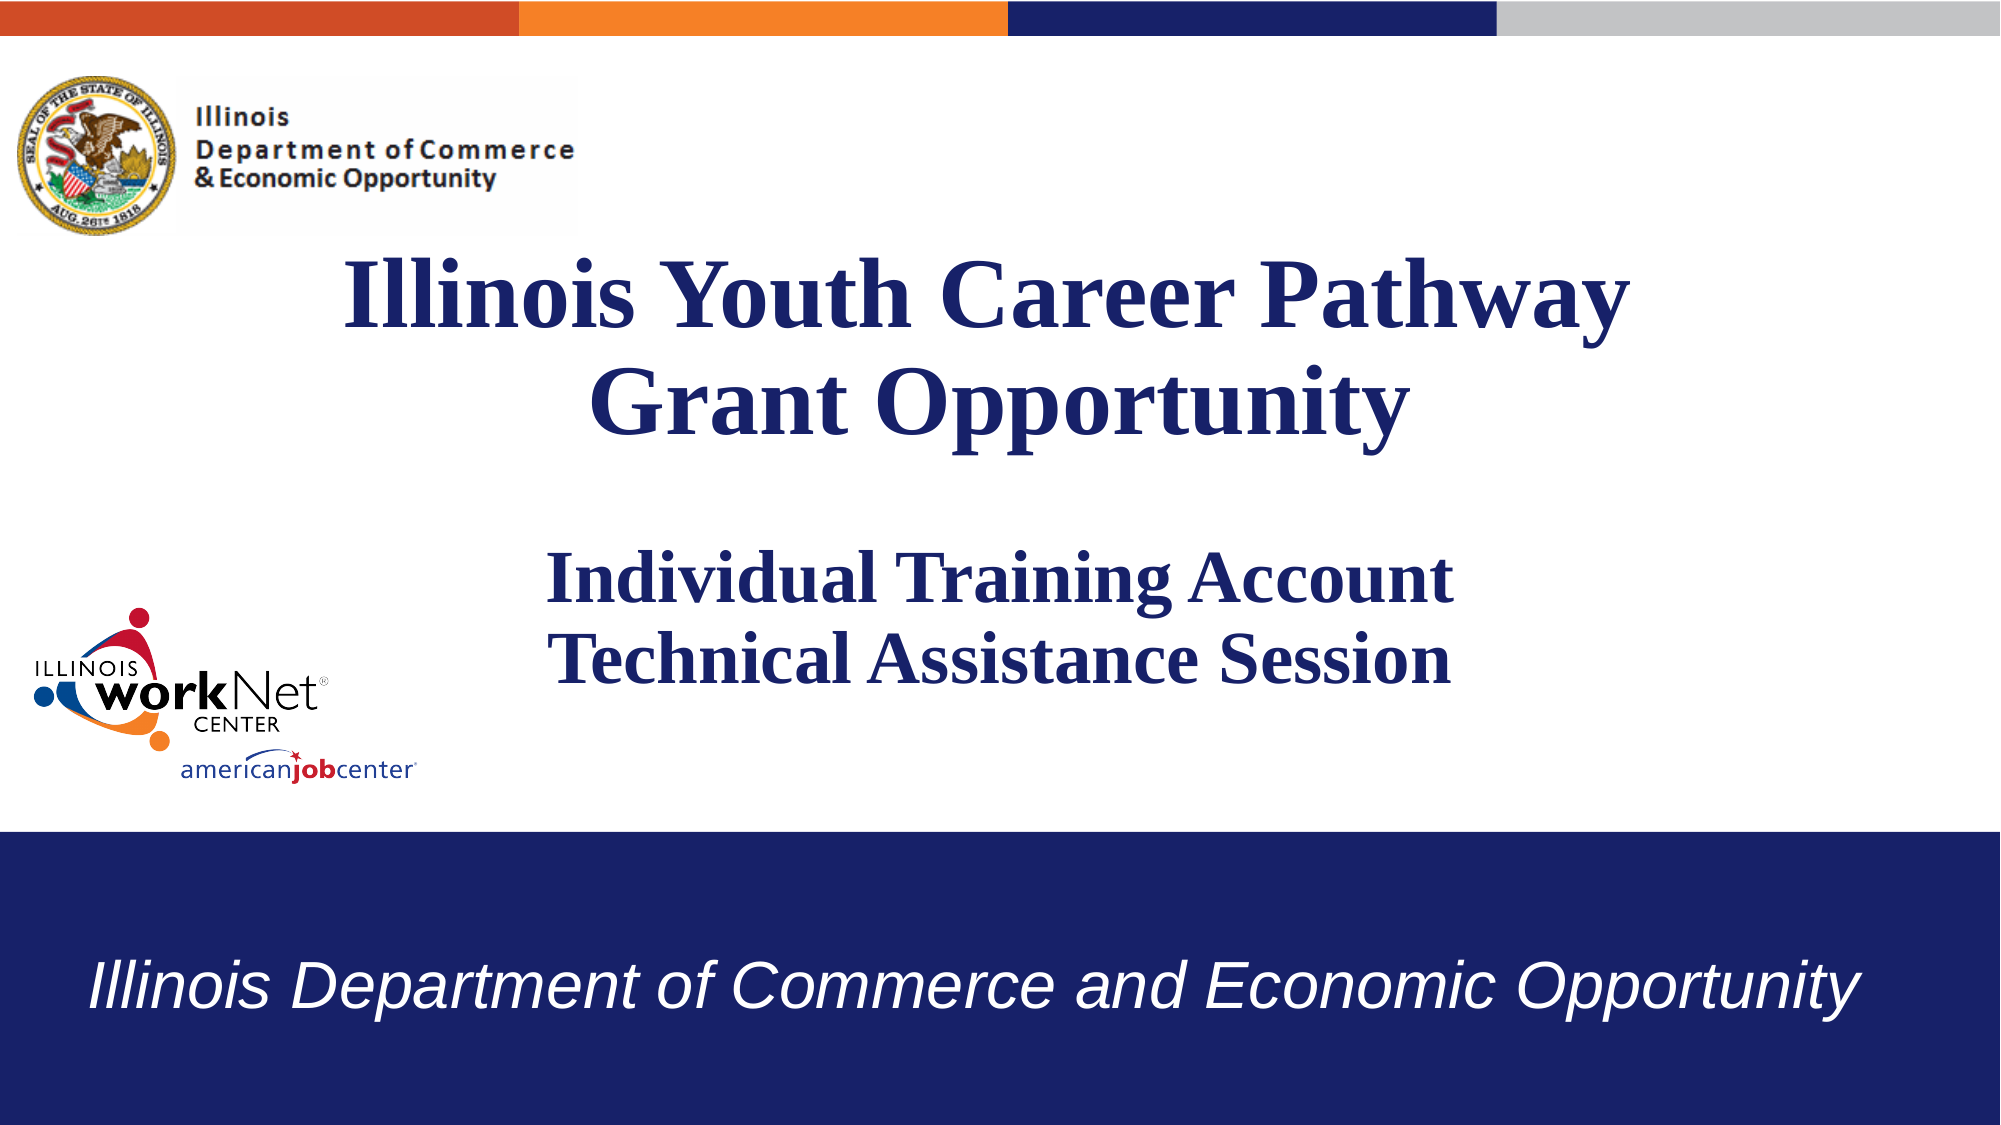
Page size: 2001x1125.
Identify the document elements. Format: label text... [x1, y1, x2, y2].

title Illinois Youth Career Pathway Grant Opportunity Individual Training Account Technical Assistance Session [168, 262, 1832, 707]
text_box Illinois Department of Commerce and Economic Opportunity [72, 884, 1963, 1030]
picture [0, 0, 2000, 1125]
